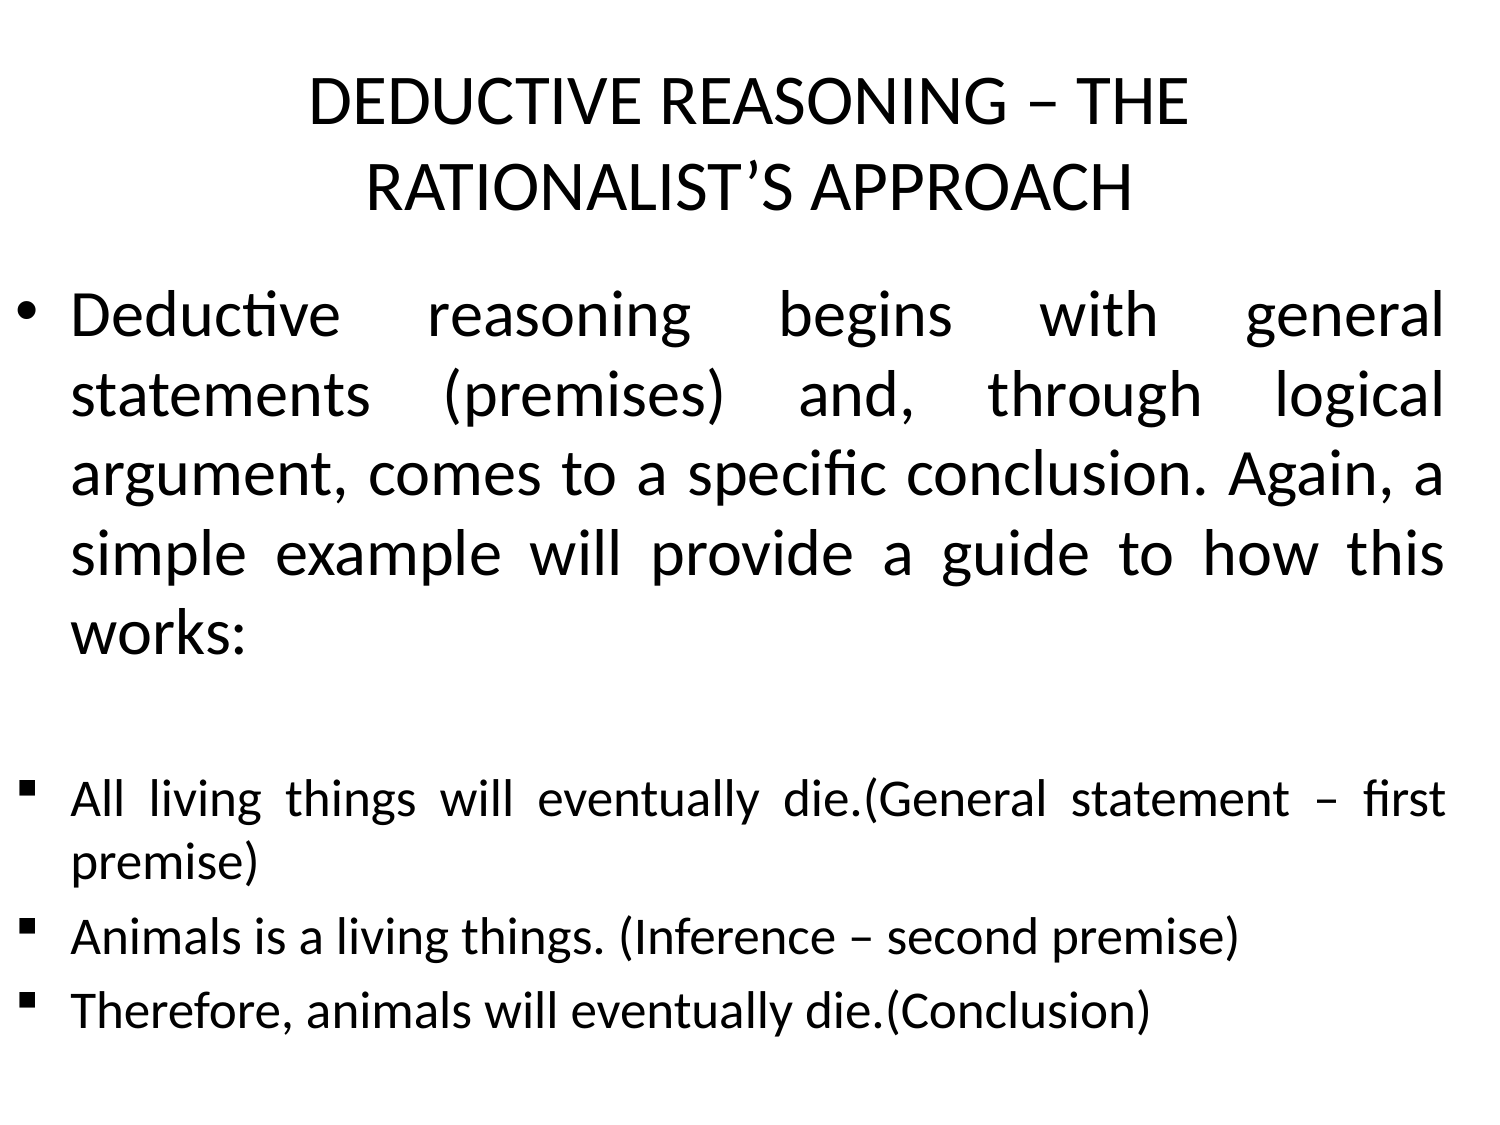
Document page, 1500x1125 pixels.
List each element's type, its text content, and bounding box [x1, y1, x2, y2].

list Deductive reasoning begins with general statements (premises) and, through logical argument, comes to a specific conclusion. Again, a simple example will provide a guide to how this works: All living things will eventually die.(General statement – first premise) Animals is a living things. (Inference – second premise) Therefore, animals will eventually die.(Conclusion) [0, 262, 1463, 1050]
title DEDUCTIVE REASONING – THE RATIONALIST’S APPROACH [75, 45, 1425, 233]
